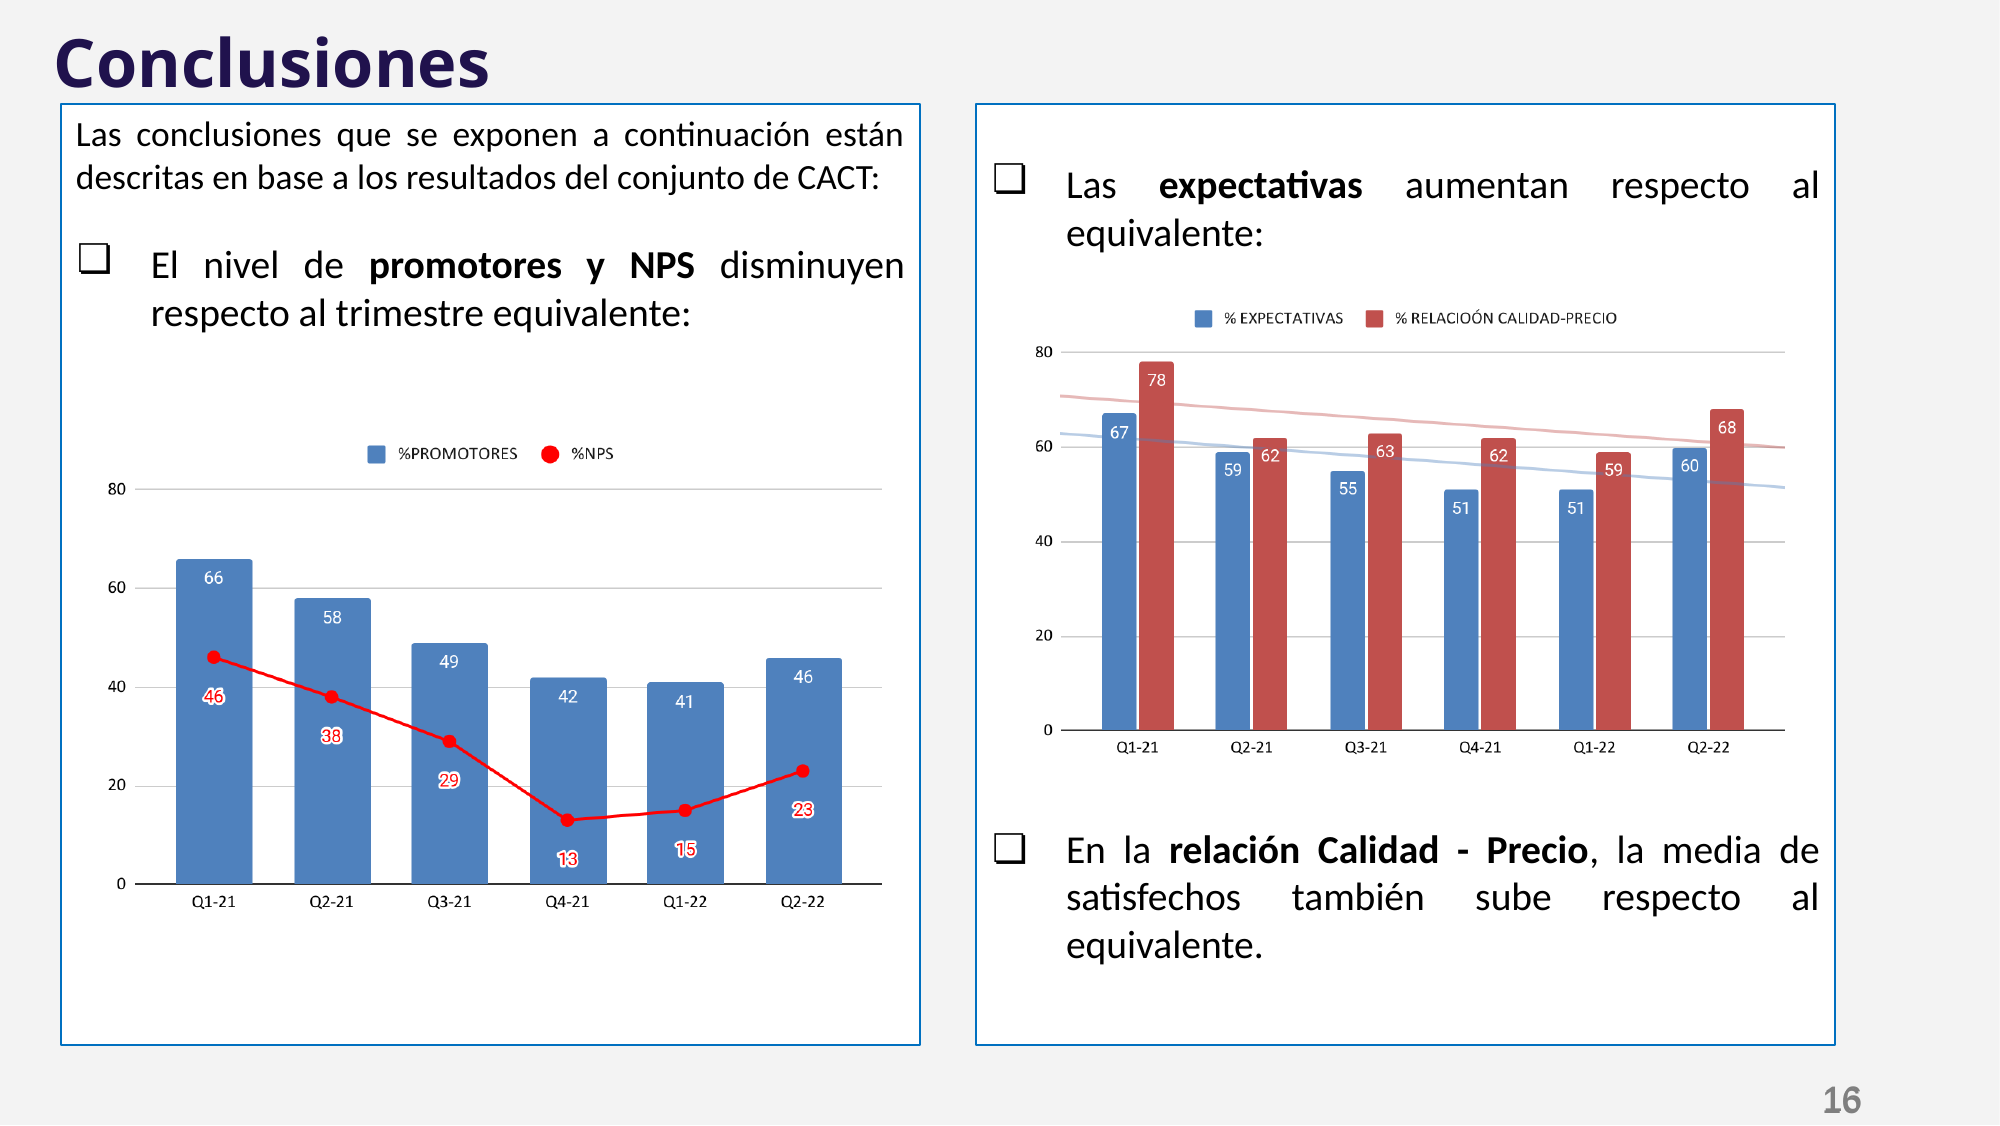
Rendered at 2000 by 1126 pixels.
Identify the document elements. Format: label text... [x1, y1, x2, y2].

text_box Las expectativas aumentan respecto al equivalente: En la relación Calidad - Precio, la media de satisfechos también sube respecto al equivalente. [976, 103, 1836, 1046]
picture [1001, 284, 1811, 781]
picture [72, 418, 909, 937]
text_box Conclusiones [53, 0, 1946, 124]
text_box ‹#› [1413, 1067, 1881, 1126]
text_box Las conclusiones que se exponen a continuación están descritas en base a los resultados del conjunto de CACT: El nivel de promotores y NPS disminuyen respecto al trimestre equivalente: [60, 103, 920, 1046]
